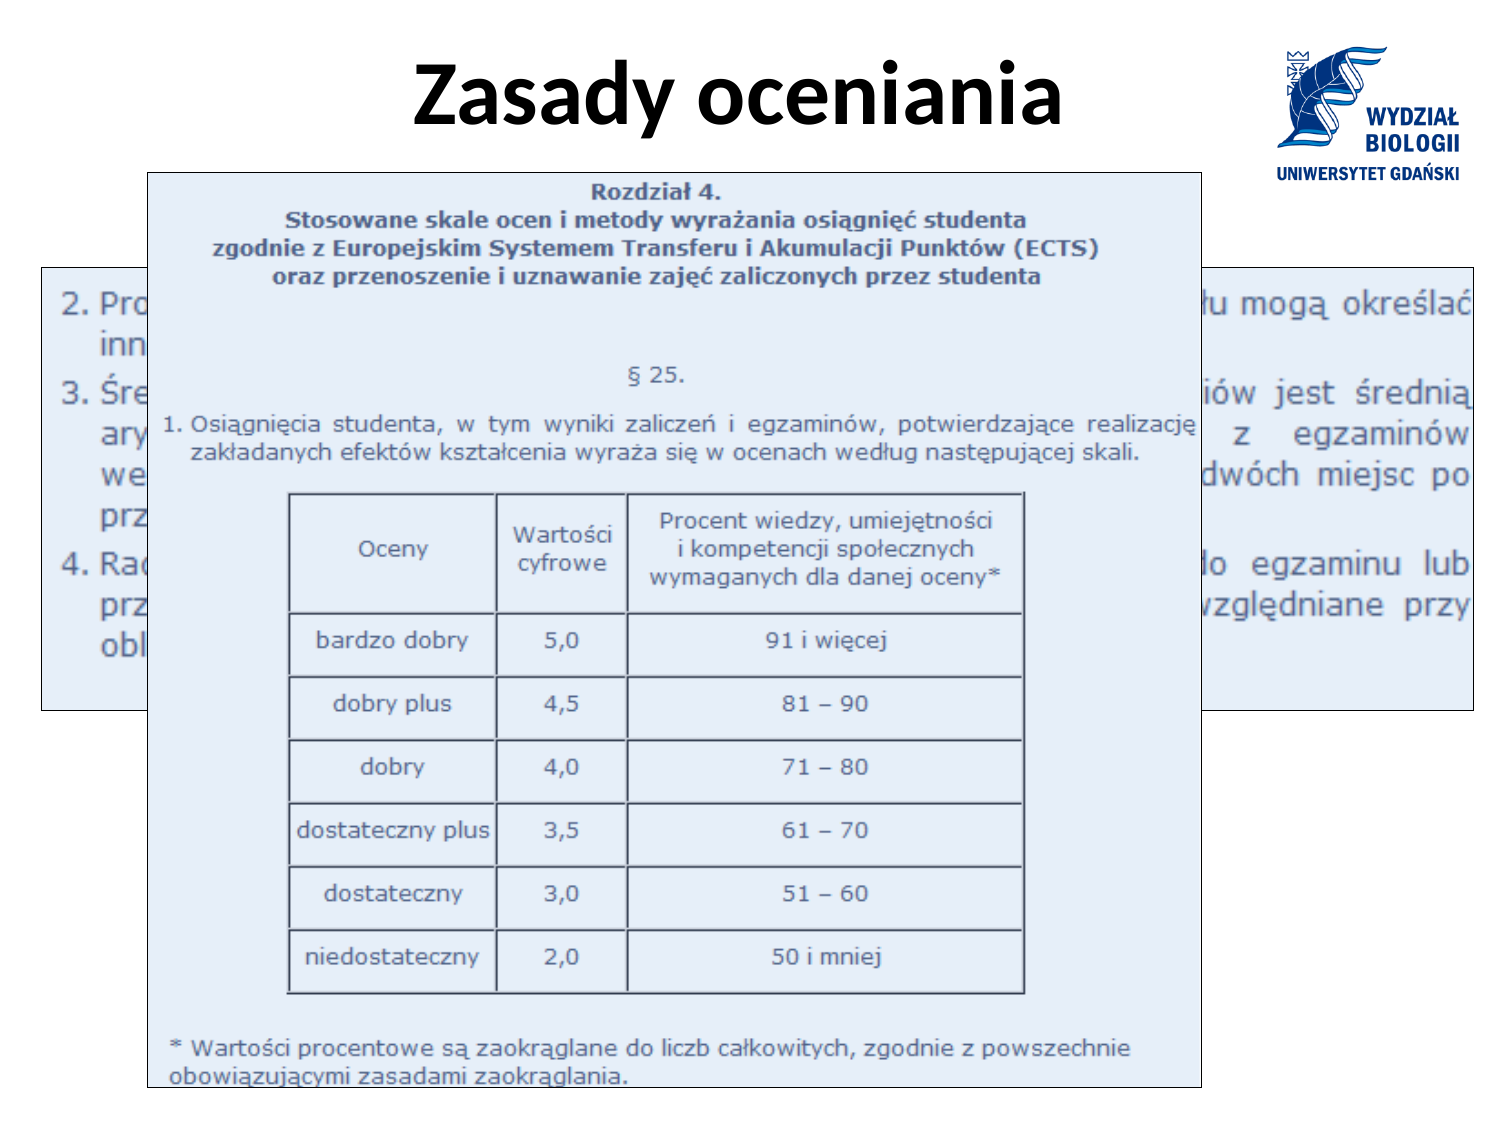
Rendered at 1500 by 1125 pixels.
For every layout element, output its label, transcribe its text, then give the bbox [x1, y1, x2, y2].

picture [41, 172, 1474, 1088]
text_box Zasady oceniania [147, 0, 1331, 175]
picture [1273, 42, 1463, 185]
